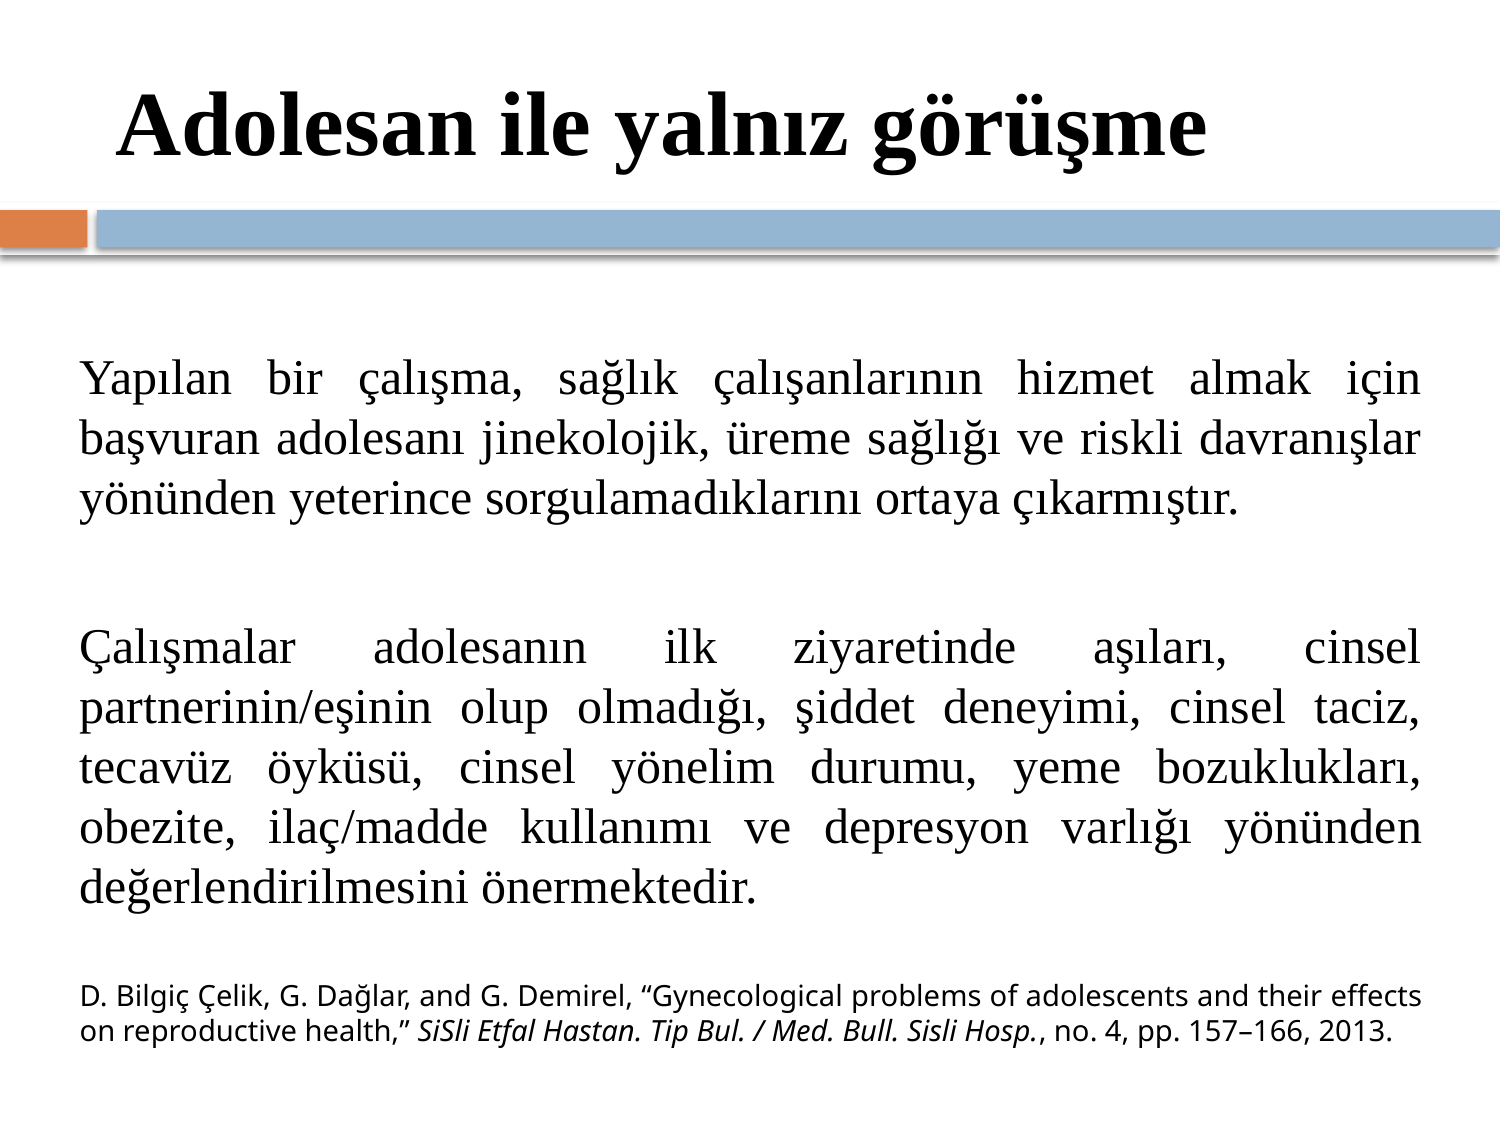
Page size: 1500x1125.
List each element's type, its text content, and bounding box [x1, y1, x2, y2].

title Adolesan ile yalnız görüşme [100, 37, 1438, 200]
list Yapılan bir çalışma, sağlık çalışanlarının hizmet almak için başvuran adolesanı jinekolojik, üreme sağlığı ve riskli davranışlar yönünden yeterince sorgulamadıklarını ortaya çıkarmıştır. Çalışmalar adolesanın ilk ziyaretinde aşıları, cinsel partnerinin/eşinin olup olmadığı, şiddet deneyimi, cinsel taciz, tecavüz öyküsü, cinsel yönelim durumu, yeme bozuklukları, obezite, ilaç/madde kullanımı ve depresyon varlığı yönünden değerlendirilmesini önermektedir. D. Bilgiç Çelik, G. Dağlar, and G. Demirel, “Gynecological problems of adolescents and their effects on reproductive health,” SiSli Etfal Hastan. Tip Bul. / Med. Bull. Sisli Hosp., no. 4, pp. 157–166, 2013. [64, 262, 1438, 1071]
